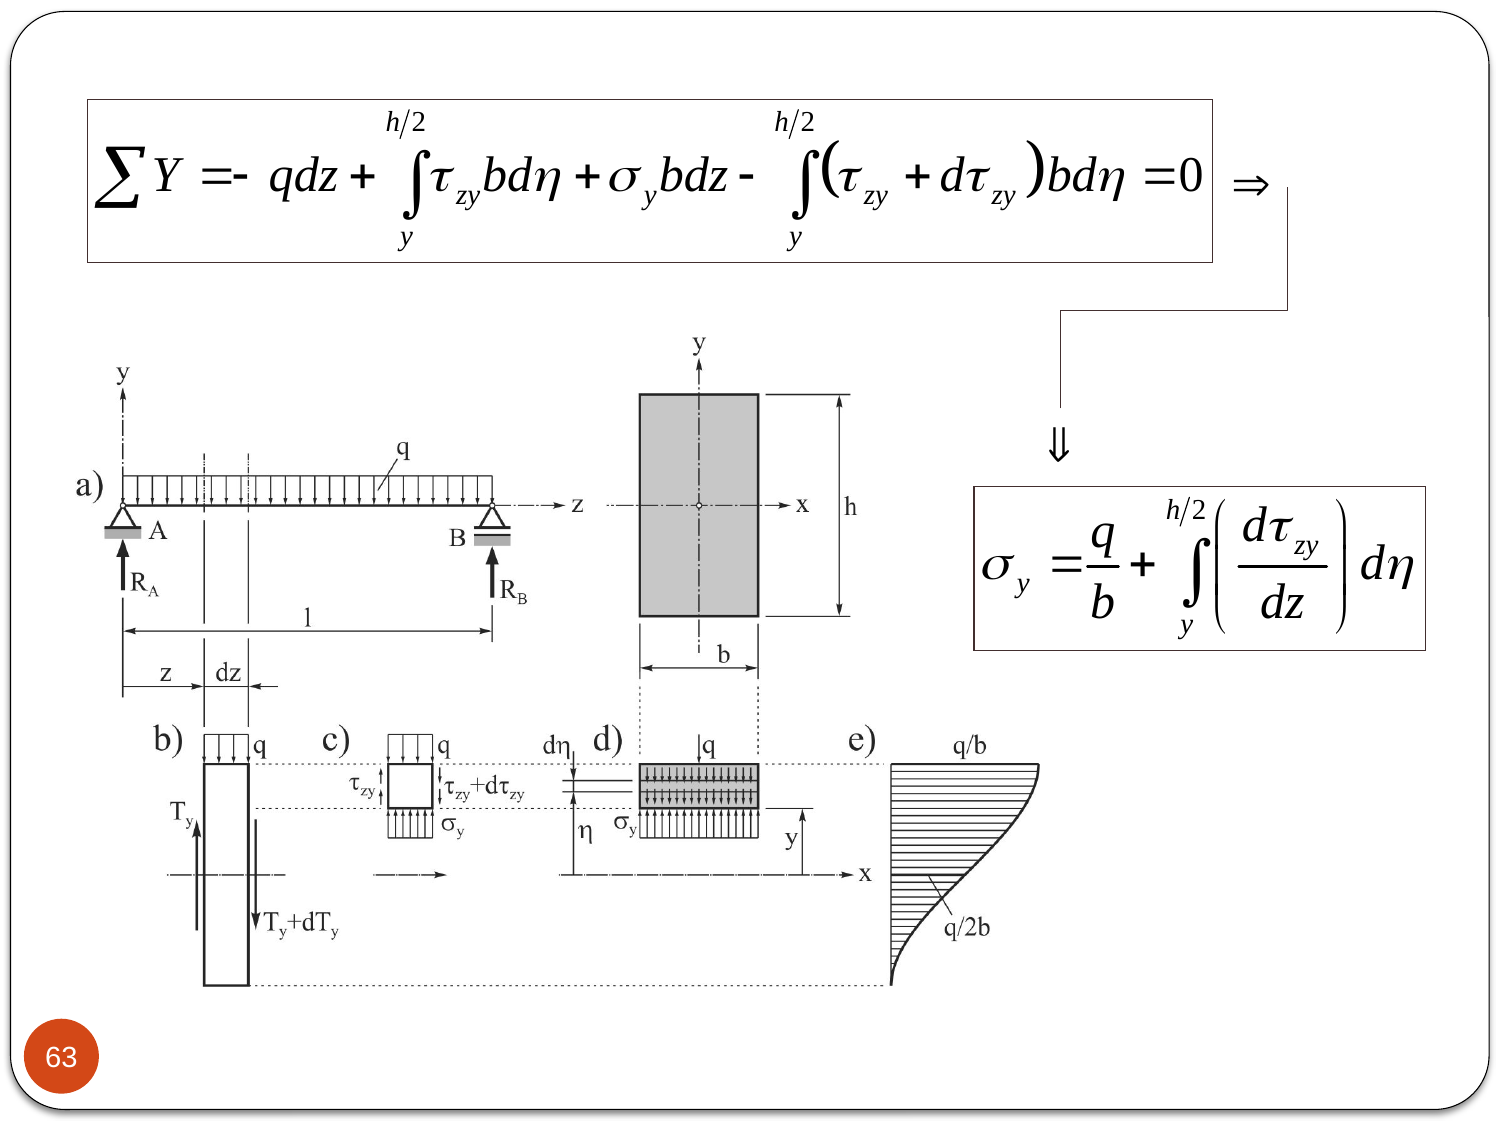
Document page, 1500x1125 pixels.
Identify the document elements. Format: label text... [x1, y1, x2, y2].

slide_number 63 [23, 1018, 99, 1094]
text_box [1224, 162, 1288, 185]
picture [74, 337, 1040, 988]
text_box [87, 99, 1213, 263]
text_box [974, 487, 1426, 651]
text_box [1063, 184, 1285, 412]
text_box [1037, 408, 1084, 476]
